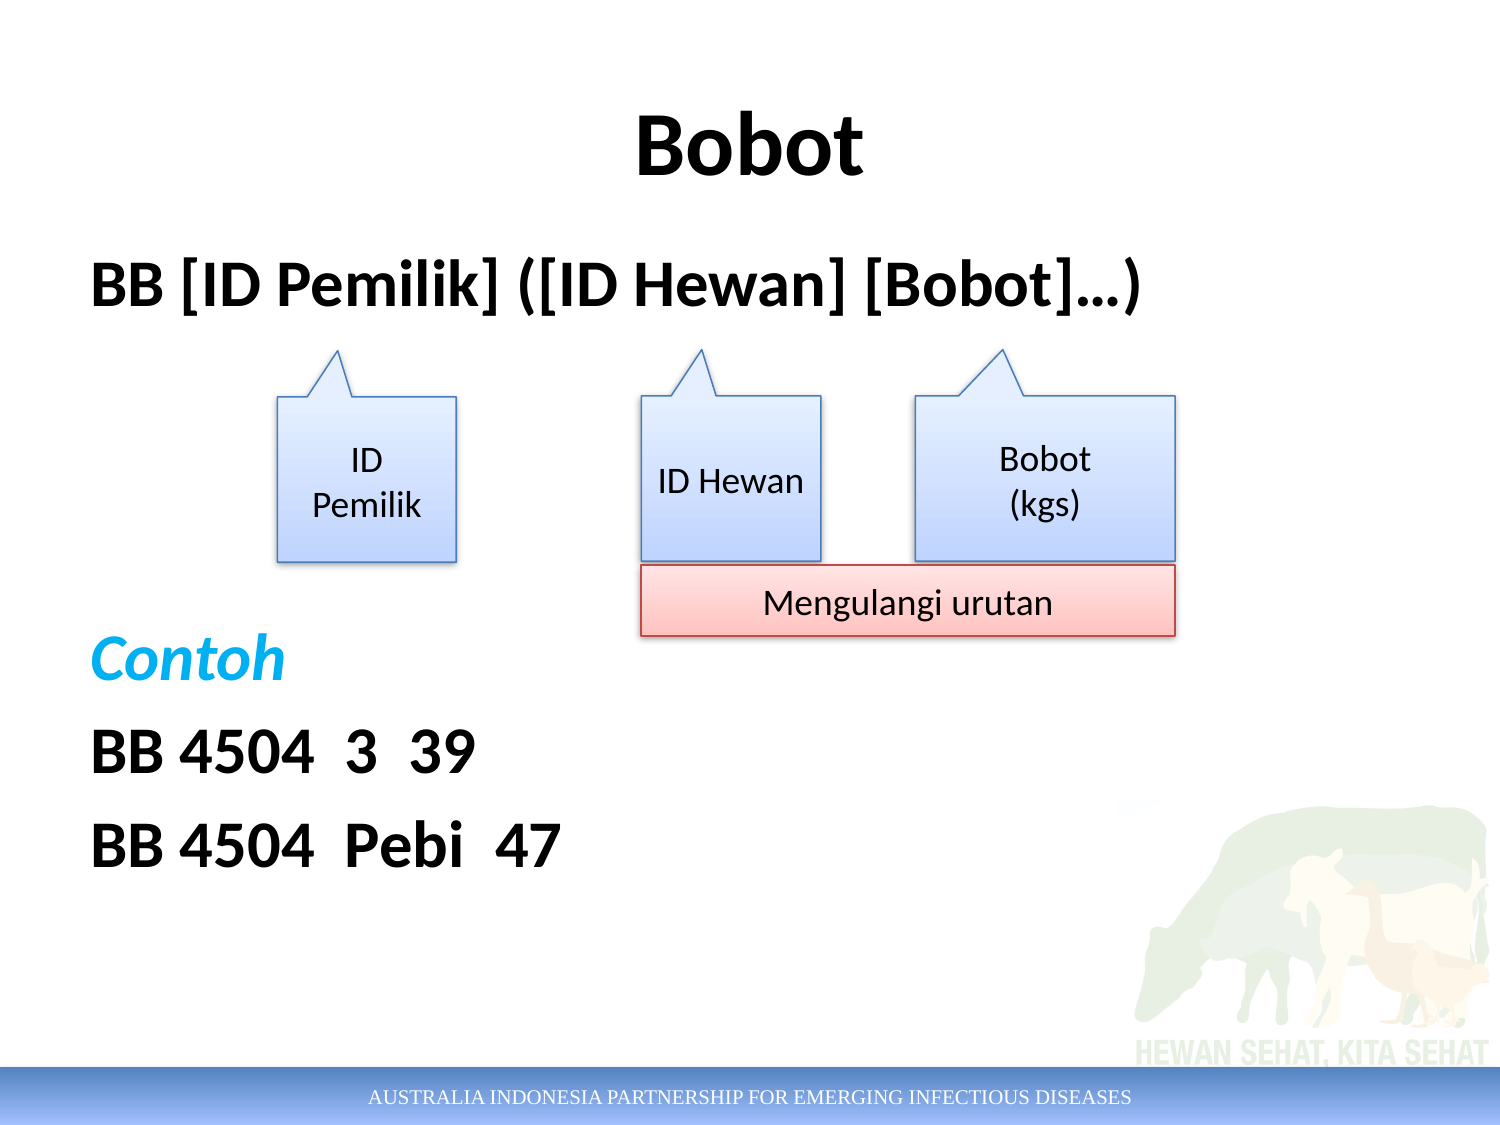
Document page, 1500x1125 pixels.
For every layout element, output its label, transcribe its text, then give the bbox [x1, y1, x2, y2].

text_box Mengulangi urutan [640, 564, 1176, 637]
text_box Bobot (kgs) [914, 348, 1176, 563]
title Bobot [75, 45, 1425, 232]
list BB [ID Pemilik] ([ID Hewan] [Bobot]…) Contoh BB 4504 3 39 BB 4504 Pebi 47 [75, 232, 1425, 1005]
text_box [277, 395, 822, 563]
